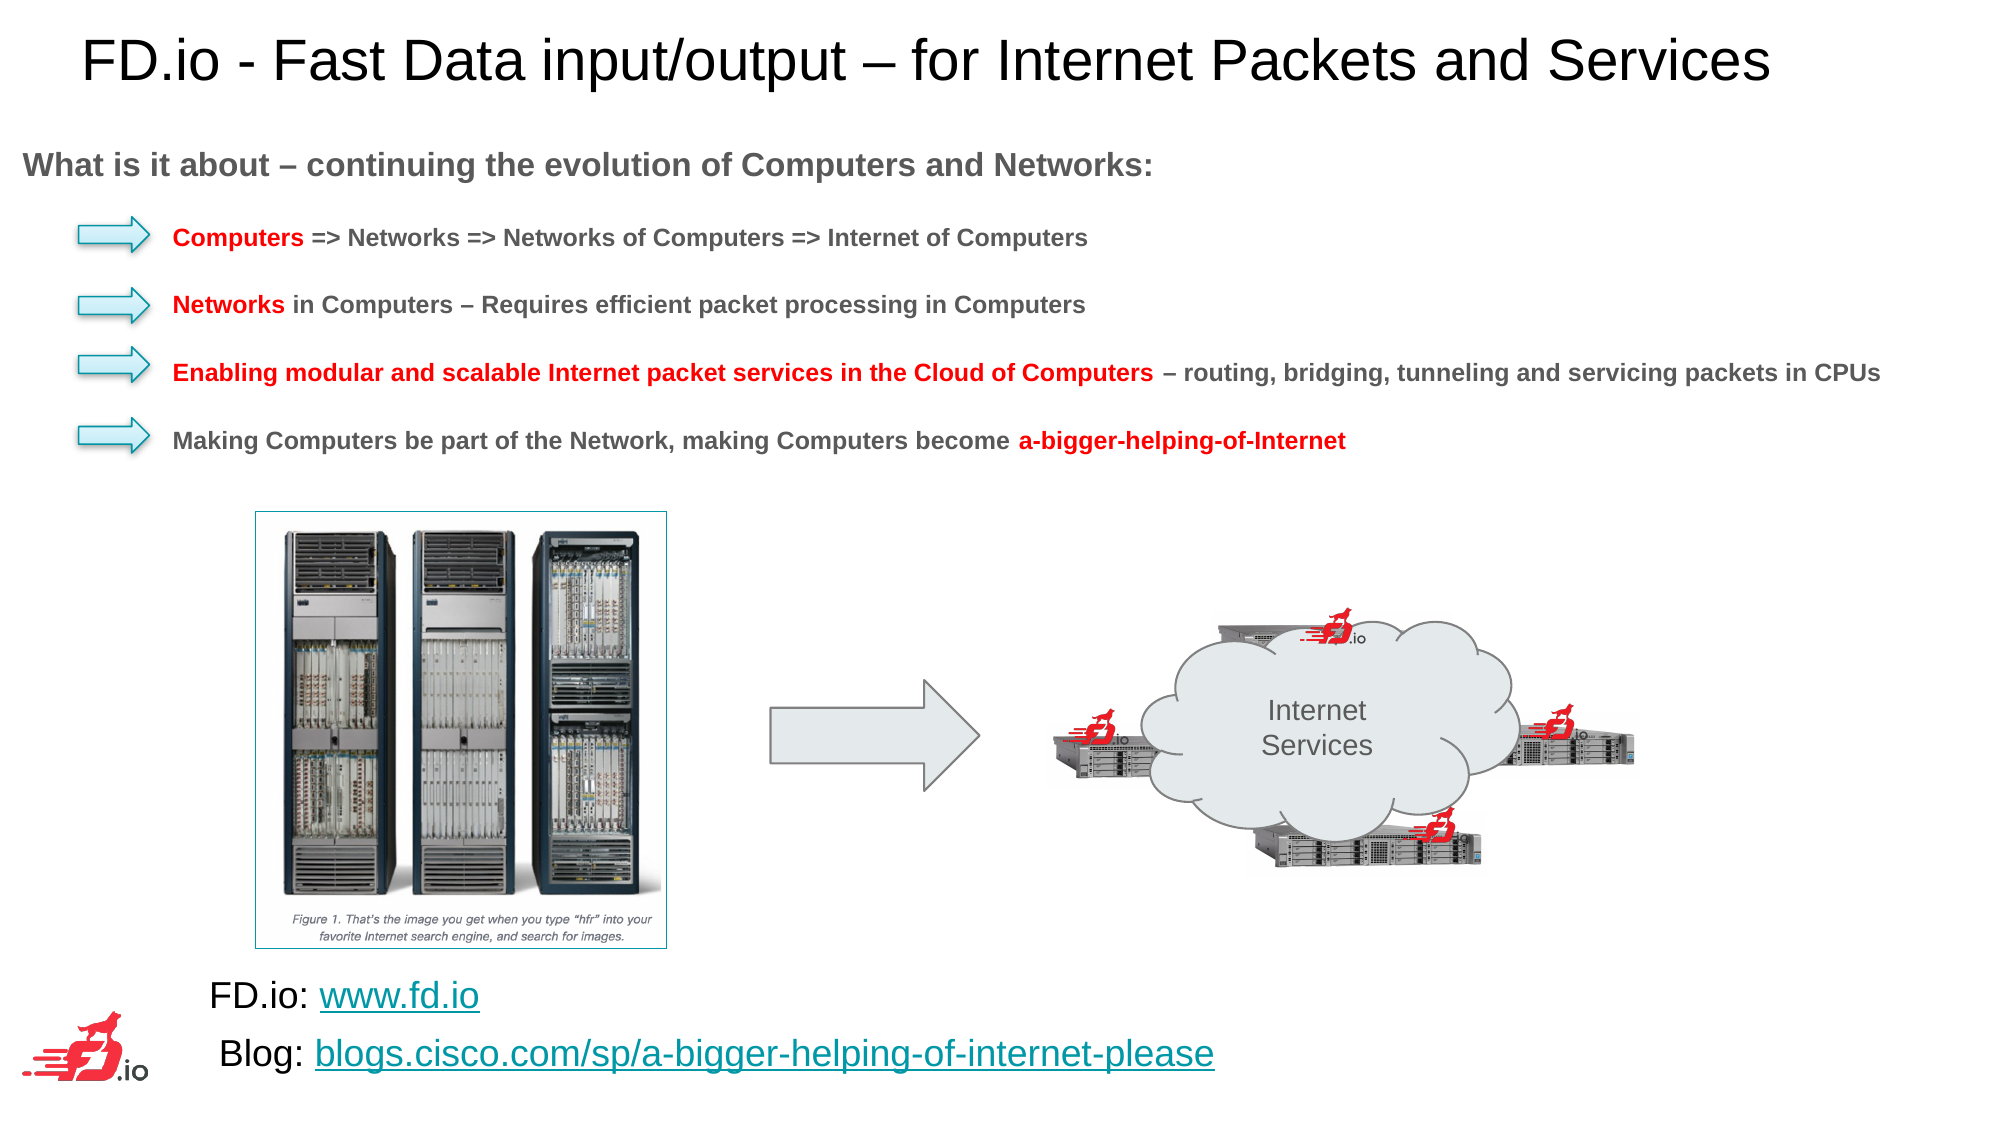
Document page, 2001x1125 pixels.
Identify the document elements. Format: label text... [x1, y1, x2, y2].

text_box [77, 216, 151, 253]
text_box [77, 346, 151, 383]
picture [1212, 606, 1453, 678]
picture [17, 977, 153, 1114]
picture [255, 511, 668, 949]
title FD.io - Fast Data input/output – for Internet Packets and Services [66, 7, 1931, 122]
text_box Internet Services [1139, 624, 1516, 831]
text_box Blog: blogs.cisco.com/sp/a-bigger-helping-of-internet-please [204, 1021, 1241, 1082]
picture [1046, 707, 1288, 789]
text_box [768, 678, 982, 793]
text_box [77, 287, 151, 324]
picture [1245, 805, 1487, 878]
text_box FD.io: www.fd.io [194, 964, 506, 1024]
list What is it about – continuing the evolution of Computers and Networks: Computers => Networks => Networks of Computers => Internet of Computers Networks in Computers – Requires efficient packet processing in Computers Enabling modular and scalable Internet packet services in the Cloud of Computers – routing, bridging, tunneling and servicing packets in CPUs Making Computers be part of the Network, making Computers become a-bigger-helping-of-Internet [7, 122, 1957, 870]
picture [1399, 702, 1640, 778]
text_box [77, 416, 151, 454]
